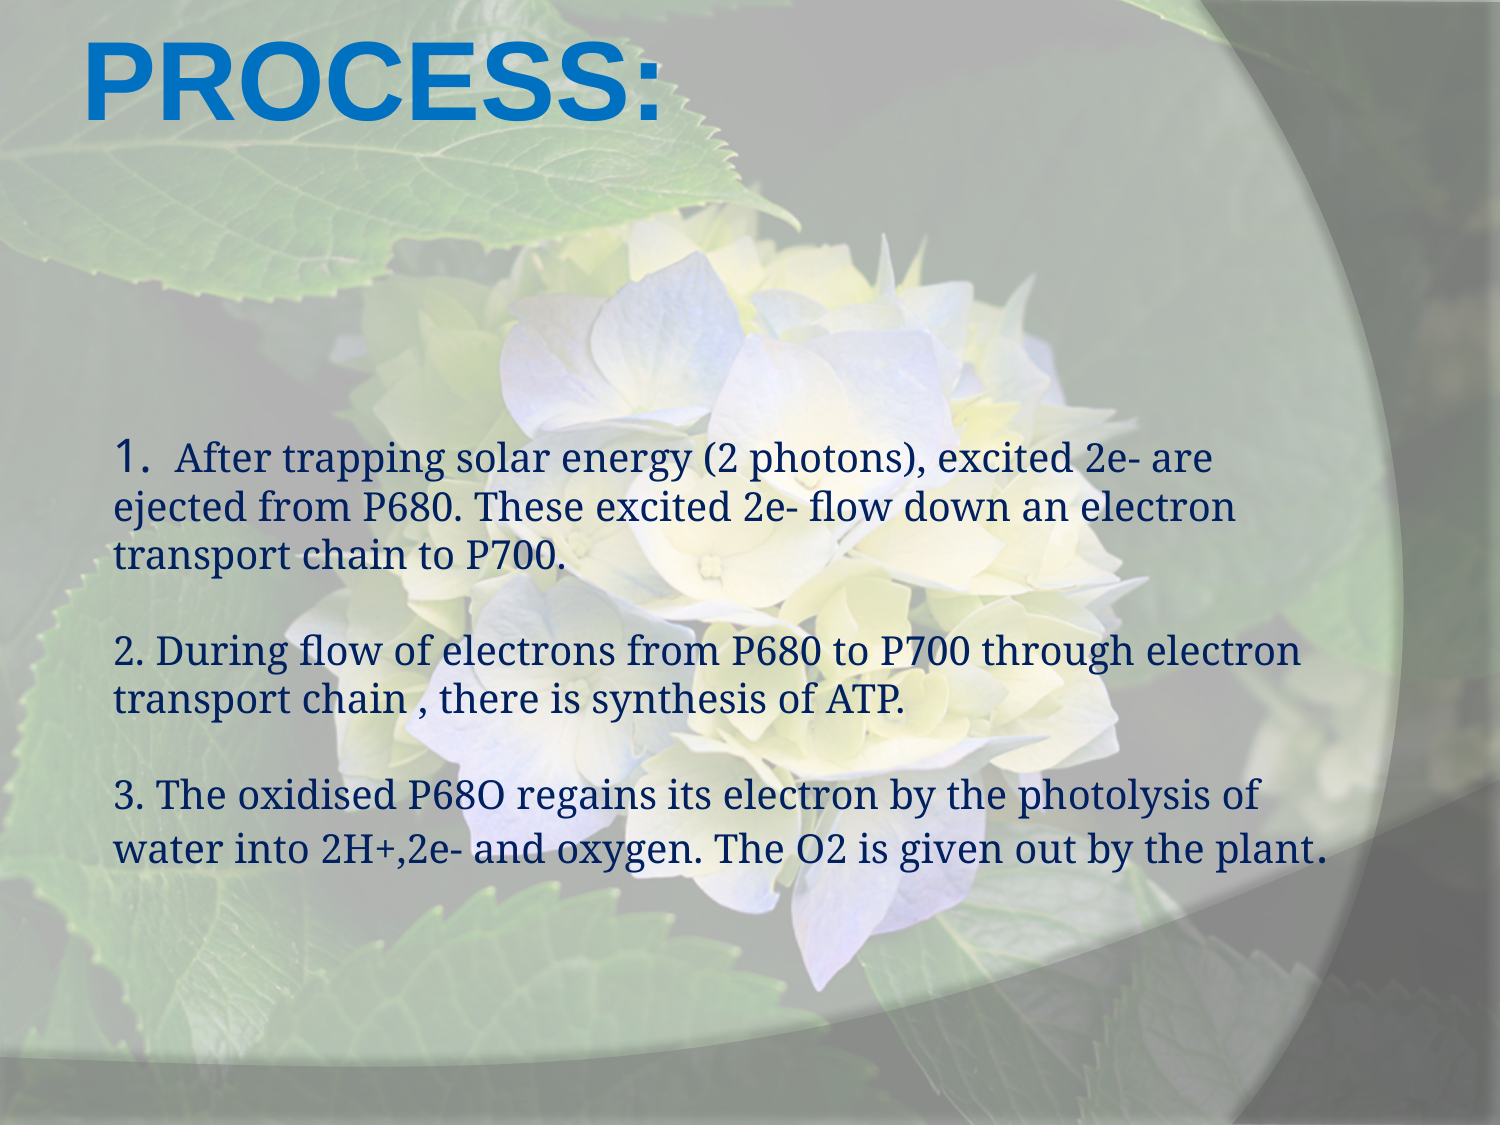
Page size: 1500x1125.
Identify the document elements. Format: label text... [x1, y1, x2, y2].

title 1. After trapping solar energy (2 photons), excited 2e- are ejected from P680. These excited 2e- flow down an electron transport chain to P700. 2. During flow of electrons from P680 to P700 through electron transport chain , there is synthesis of ATP. 3. The oxidised P68O regains its electron by the photolysis of water into 2H+,2e- and oxygen. The O2 is given out by the plant. [105, 339, 1336, 1102]
text_box PROCESS: [58, 0, 692, 150]
